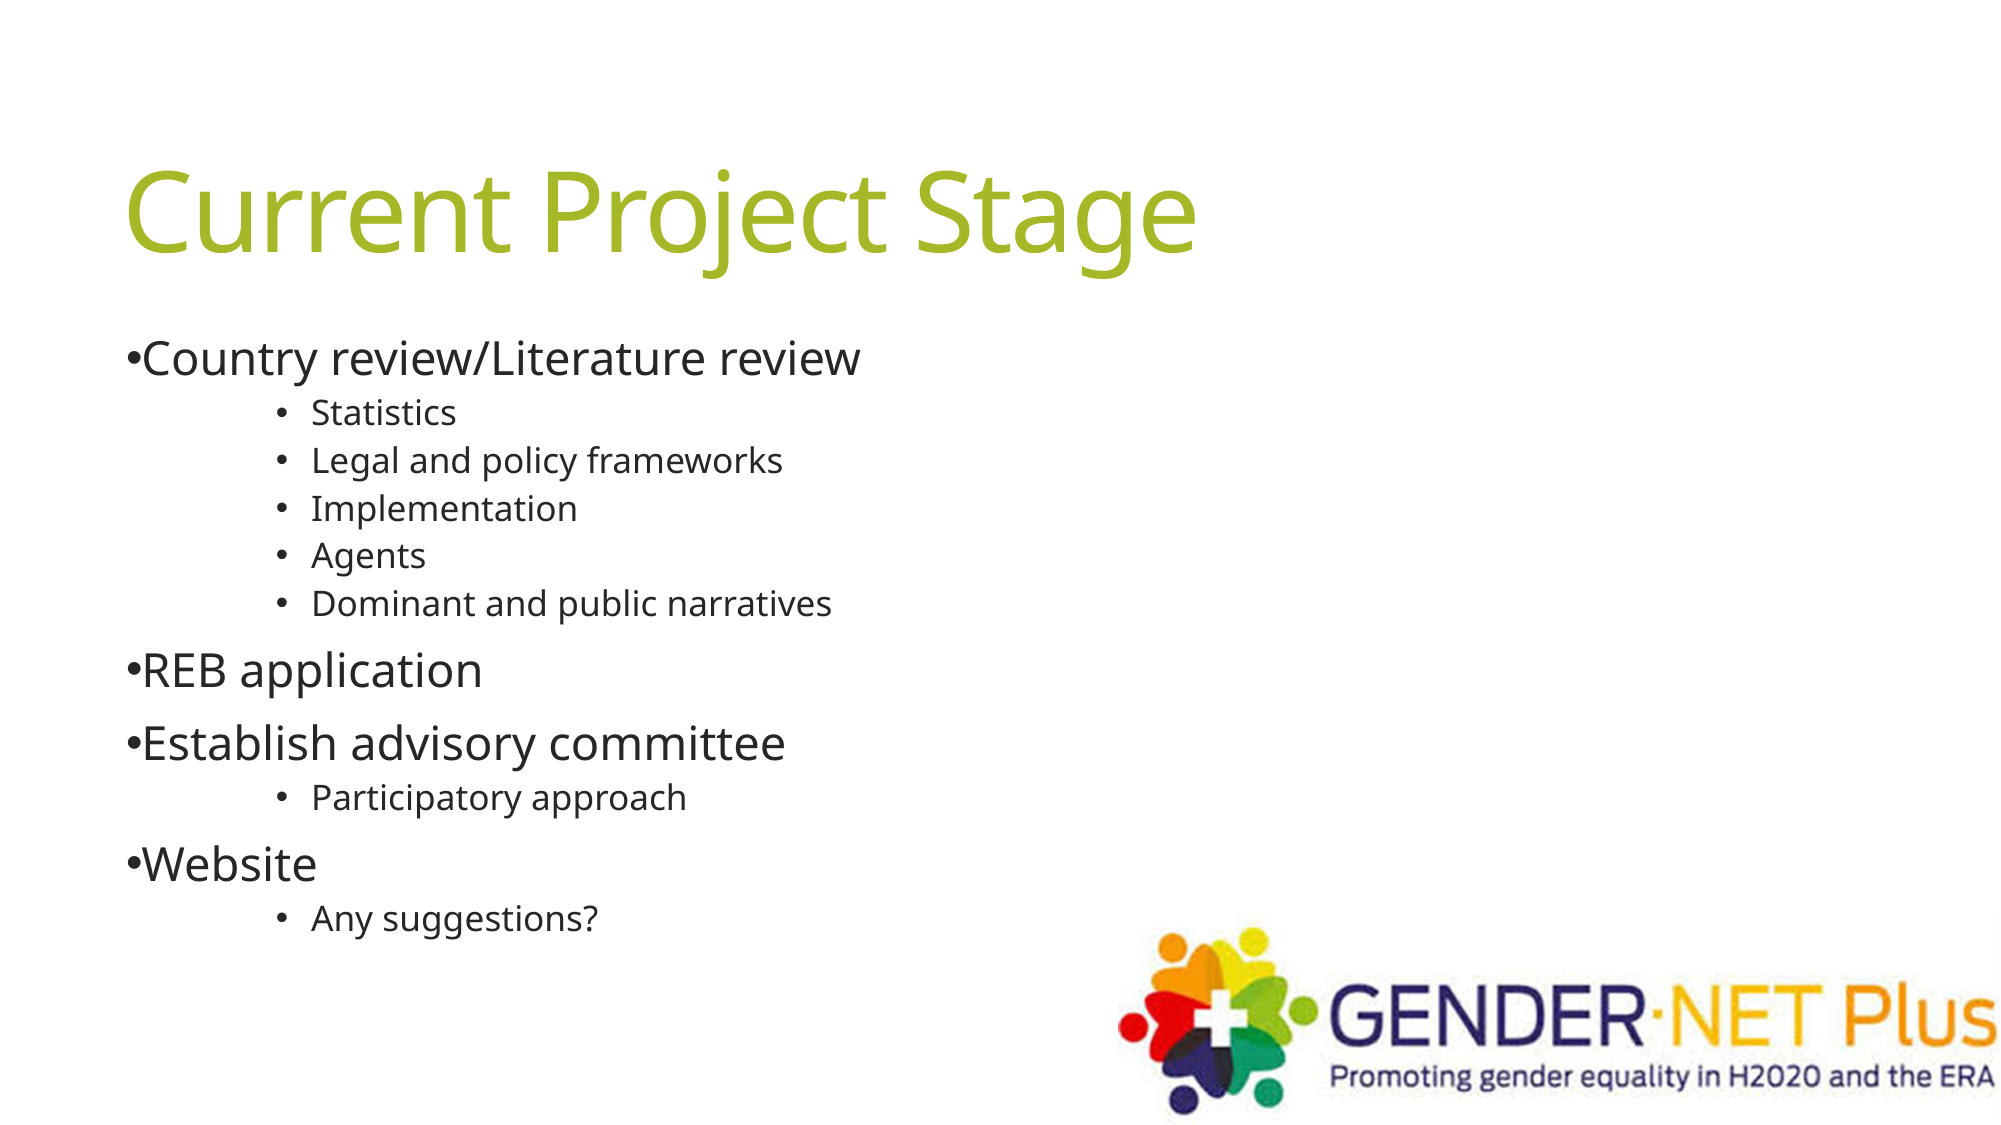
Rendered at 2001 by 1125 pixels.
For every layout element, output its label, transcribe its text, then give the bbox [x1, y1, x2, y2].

list Country review/Literature review Statistics Legal and policy frameworks Implementation Agents Dominant and public narratives REB application Establish advisory committee Participatory approach Website Any suggestions? [111, 329, 1876, 948]
picture [1118, 912, 2000, 1124]
title Current Project Stage [107, 81, 1875, 354]
